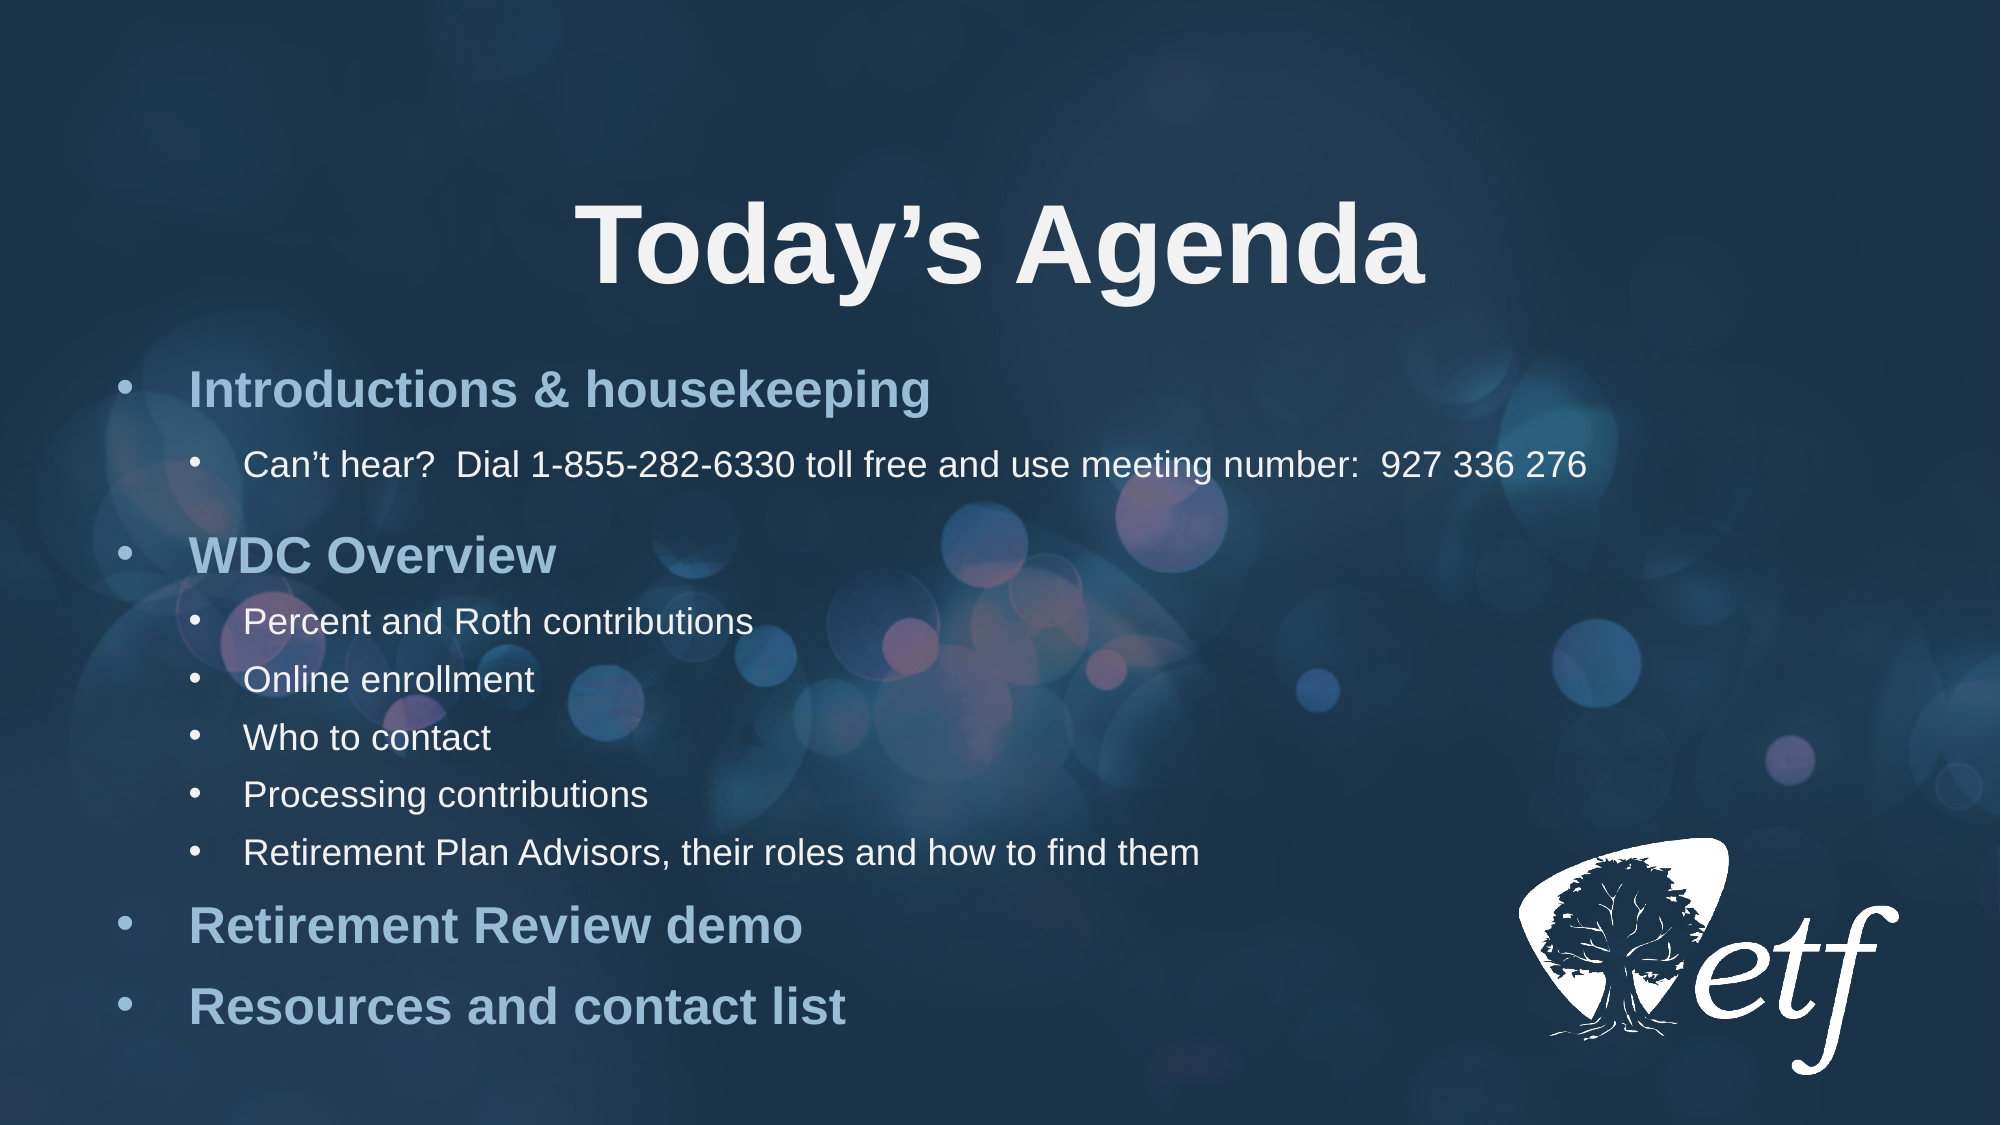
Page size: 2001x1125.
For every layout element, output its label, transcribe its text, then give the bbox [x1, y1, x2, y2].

title Today’s Agenda [101, 163, 1899, 329]
subtitle Introductions & housekeeping Can’t hear? Dial 1-855-282-6330 toll free and use meeting number: 927 336 276 WDC Overview Percent and Roth contributions Online enrollment Who to contact Processing contributions Retirement Plan Advisors, their roles and how to find them Retirement Review demo Resources and contact list [101, 329, 1899, 1050]
picture [0, 0, 2000, 1125]
